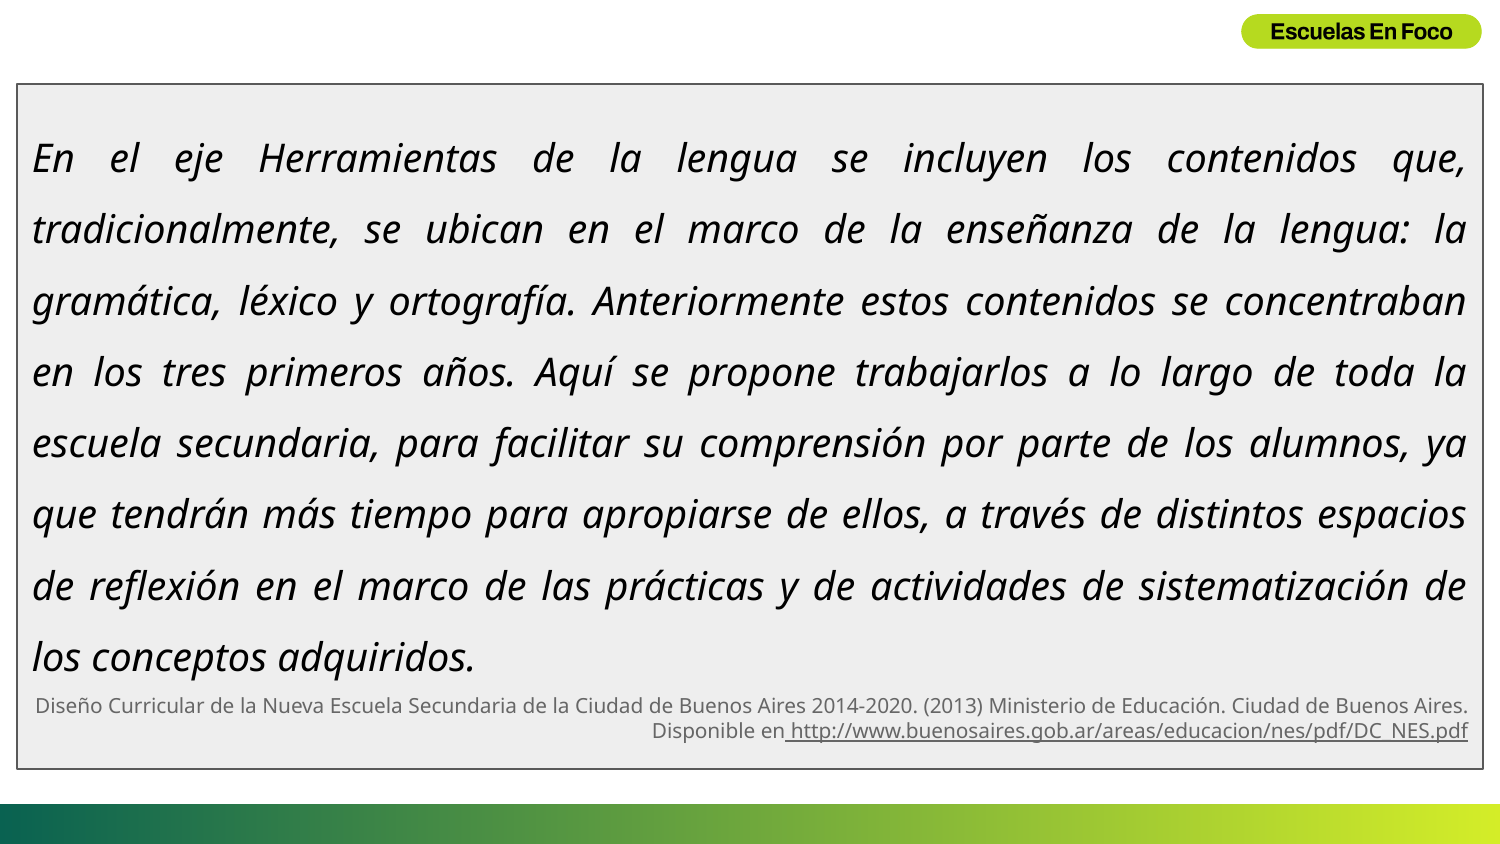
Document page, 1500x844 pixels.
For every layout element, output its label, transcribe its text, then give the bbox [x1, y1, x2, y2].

text_box En el eje Herramientas de la lengua se incluyen los contenidos que, tradicionalmente, se ubican en el marco de la enseñanza de la lengua: la gramática, léxico y ortografía. Anteriormente estos contenidos se concentraban en los tres primeros años. Aquí se propone trabajarlos a lo largo de toda la escuela secundaria, para facilitar su comprensión por parte de los alumnos, ya que tendrán más tiempo para apropiarse de ellos, a través de distintos espacios de reflexión en el marco de las prácticas y de actividades de sistematización de los conceptos adquiridos. Diseño Curricular de la Nueva Escuela Secundaria de la Ciudad de Buenos Aires 2014-2020. (2013) Ministerio de Educación. Ciudad de Buenos Aires. Disponible en http://www.buenosaires.gob.ar/areas/educacion/nes/pdf/DC_NES.pdf [16, 83, 1483, 769]
text_box [0, 804, 1500, 844]
picture [1241, 14, 1482, 49]
